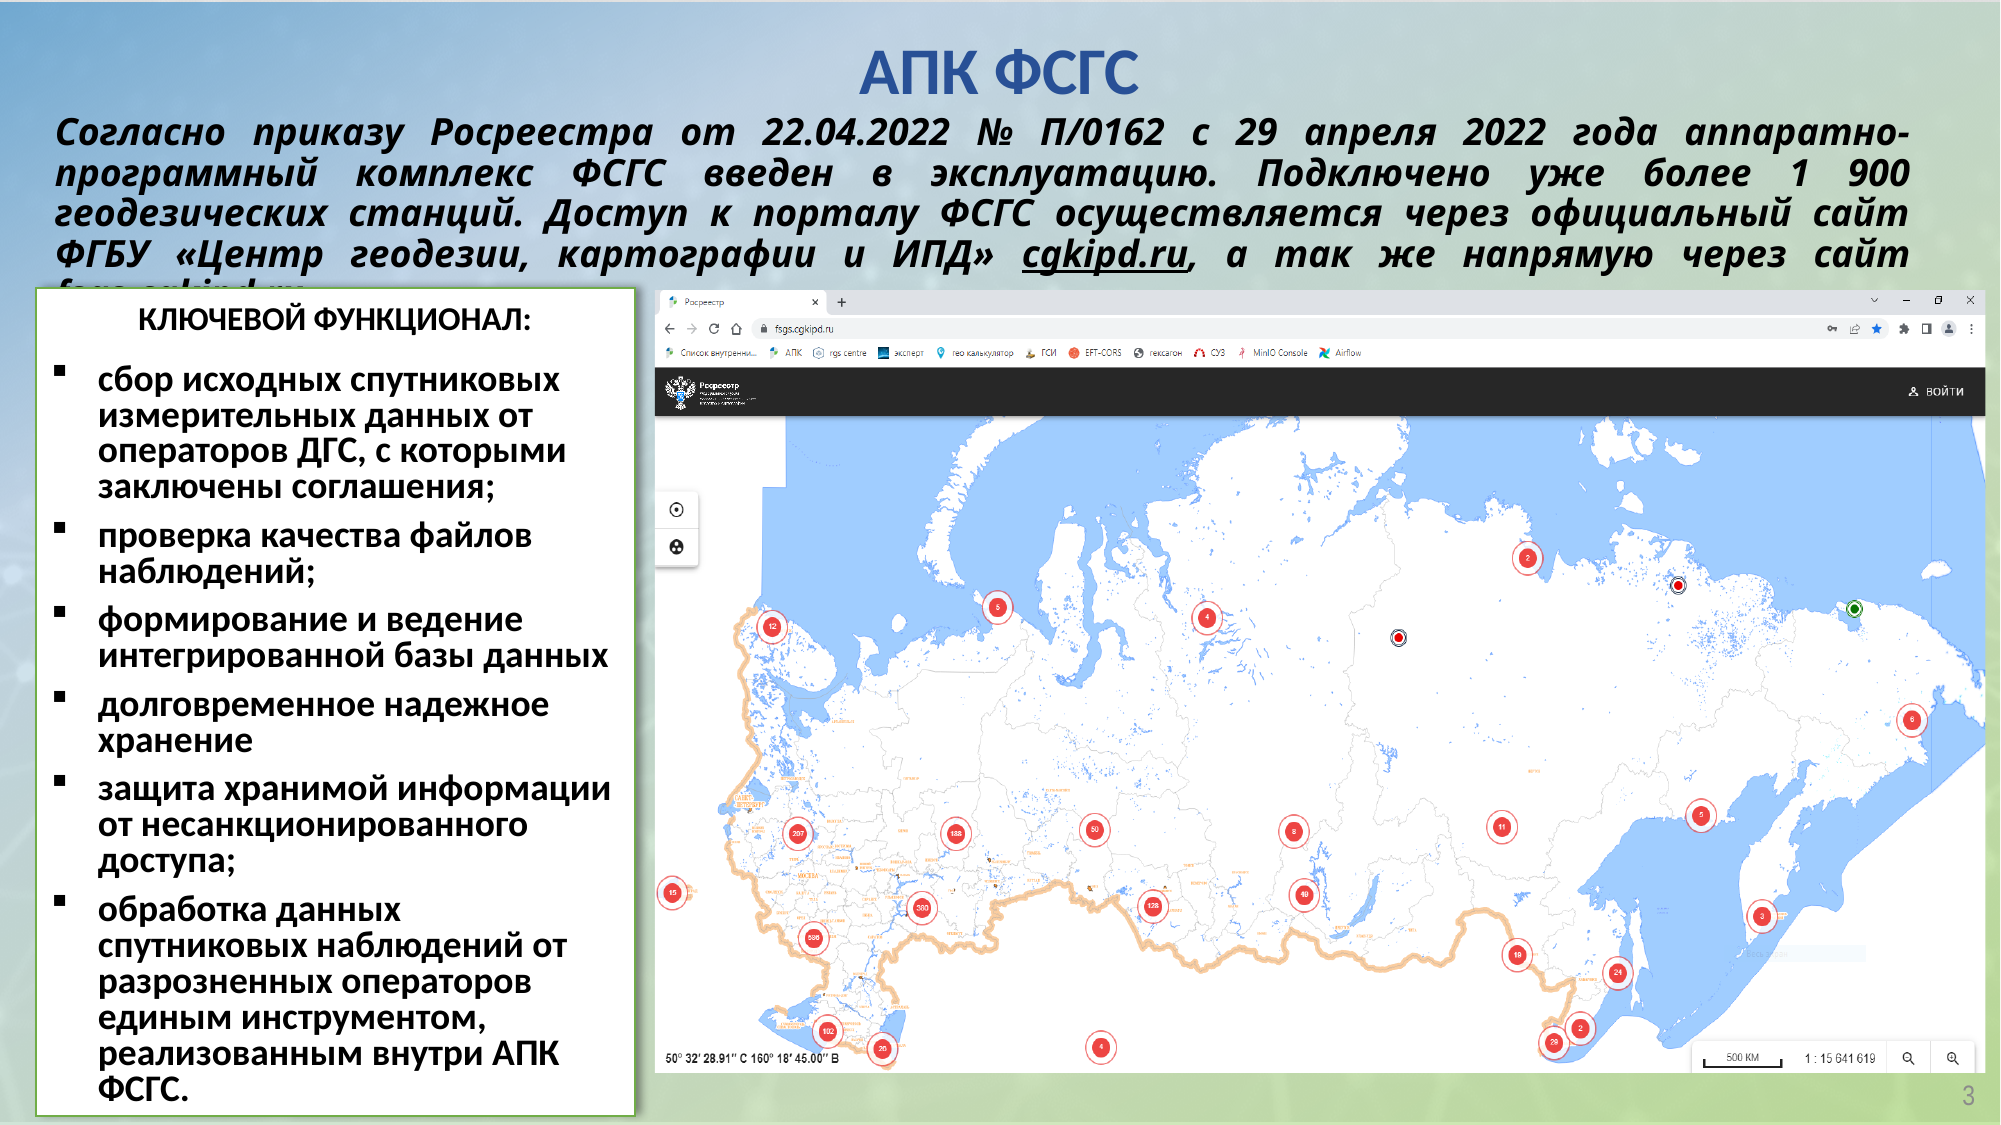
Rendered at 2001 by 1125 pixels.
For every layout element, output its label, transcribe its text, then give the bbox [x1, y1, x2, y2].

text_box КЛЮЧЕВОЙ ФУНКЦИОНАЛ: сбор исходных спутниковых измерительных данных от операторов ДГС, с которыми заключены соглашения; проверка качества файлов наблюдений; формирование и ведение интегрированной базы данных долговременное надежное хранение защита хранимой информации от несанкционированного доступа; обработка данных спутниковых наблюдений от разрозненных операторов единым инструментом, реализованным внутри АПК ФСГС. [35, 287, 636, 1117]
text_box Согласно приказу Росреестра от 22.04.2022 № П/0162 с 29 апреля 2022 года аппаратно-программный комплекс ФСГС введен в эксплуатацию. Подключено уже более 1 900 геодезических станций. Доступ к порталу ФСГС осуществляется через официальный сайт ФГБУ «Центр геодезии, картографии и ИПД» cgkipd.ru, а так же напрямую через сайт fsgs.cgkipd.ru. [40, 105, 1926, 364]
slide_number 3 [1937, 1073, 1986, 1125]
picture [0, 0, 2001, 1125]
text_box АПК ФСГС [0, 20, 2000, 115]
